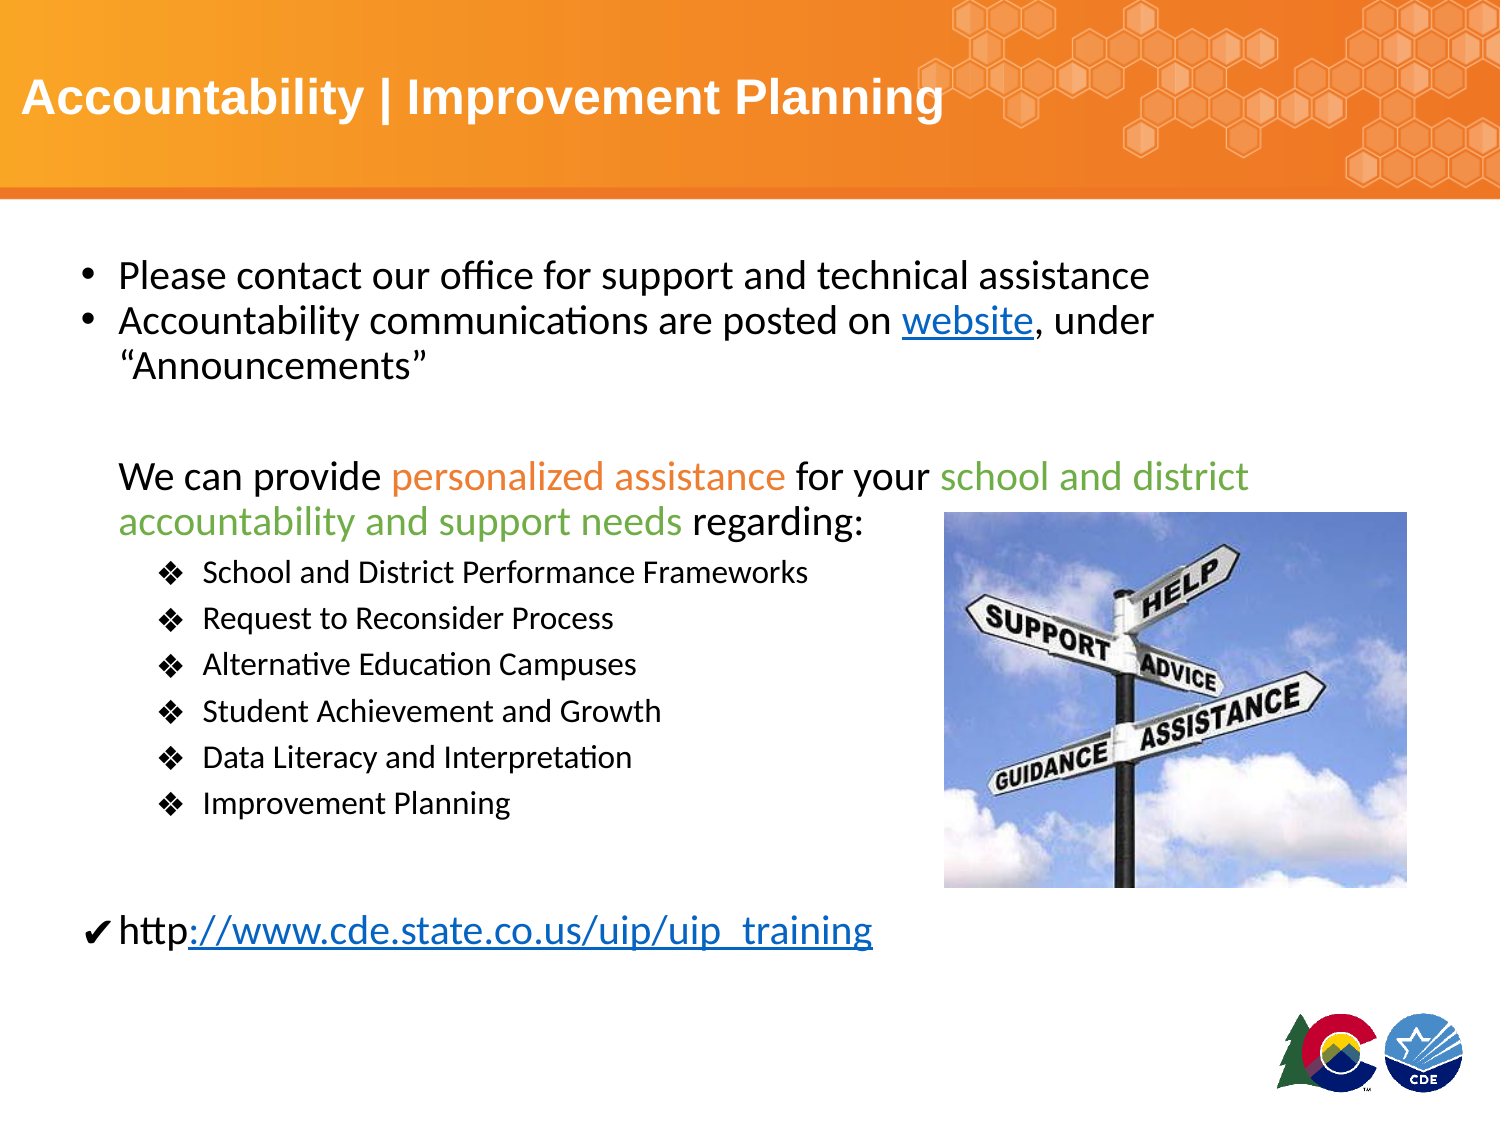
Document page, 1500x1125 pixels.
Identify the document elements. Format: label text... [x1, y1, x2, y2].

picture [0, 0, 1500, 200]
picture [944, 512, 1408, 888]
list Please contact our office for support and technical assistance Accountability communications are posted on website, under “Announcements” We can provide personalized assistance for your school and district accountability and support needs regarding: School and District Performance Frameworks Request to Reconsider Process Alternative Education Campuses Student Achievement and Growth Data Literacy and Interpretation Improvement Planning http://www.cde.state.co.us/uip/uip_training [80, 253, 1375, 967]
title Accountability | Improvement Planning [5, 71, 961, 196]
picture [1275, 1012, 1463, 1093]
